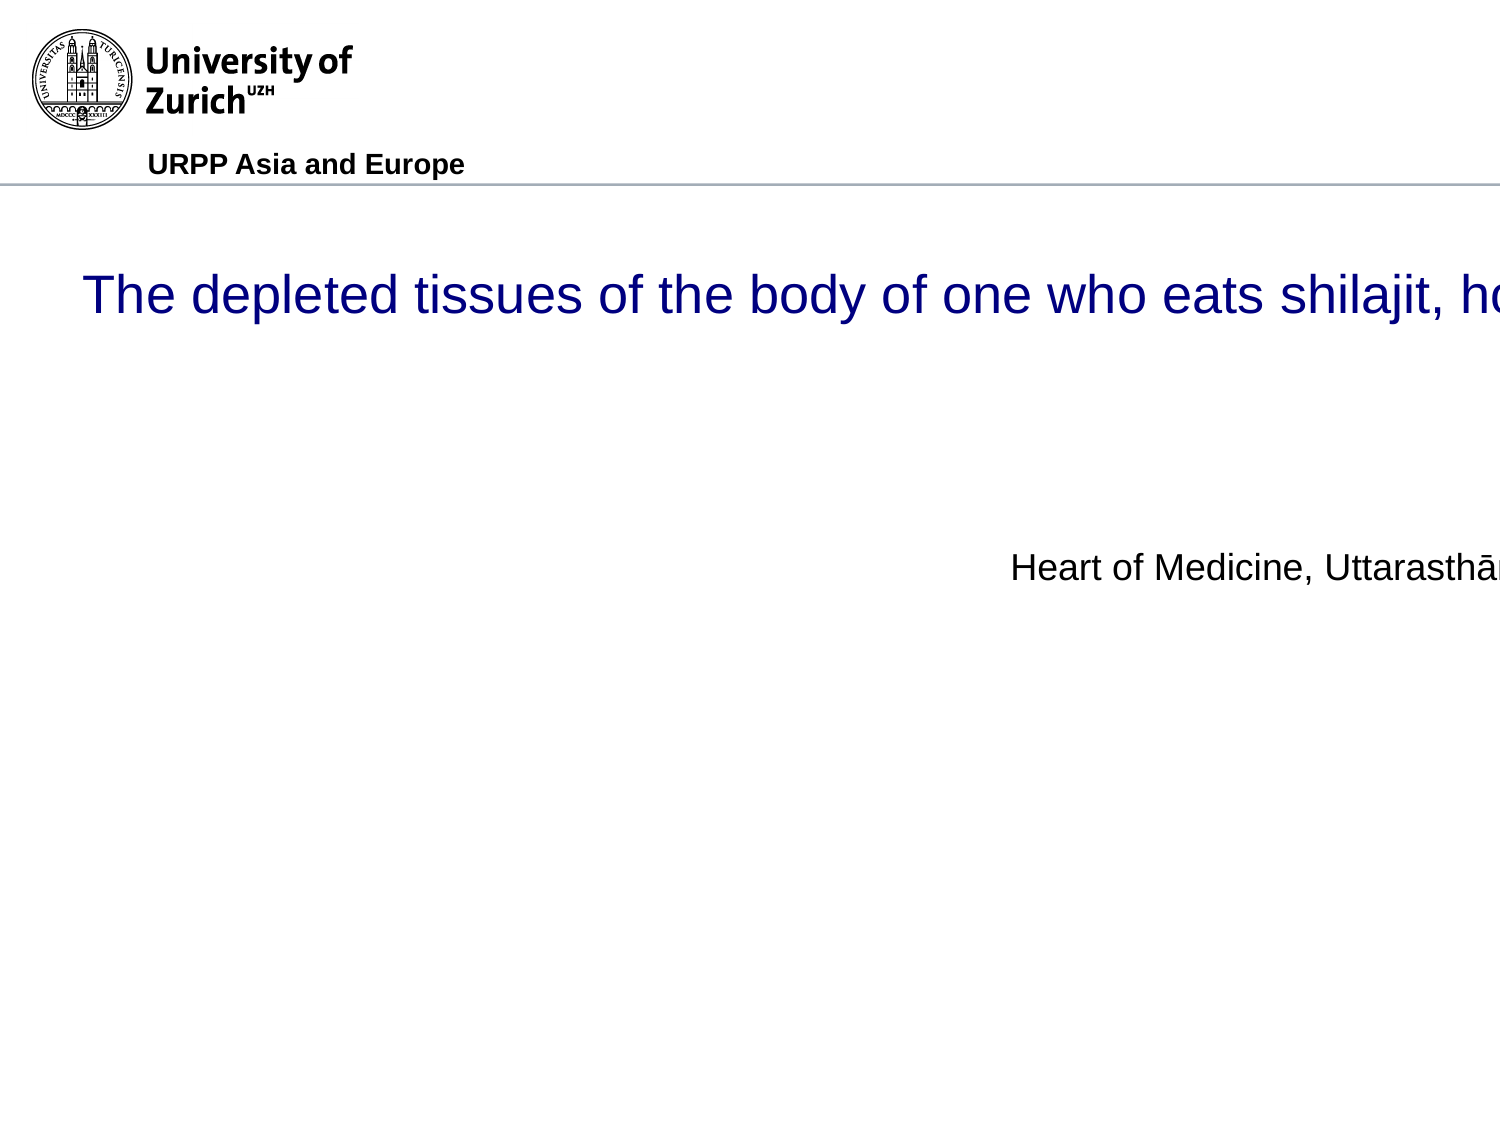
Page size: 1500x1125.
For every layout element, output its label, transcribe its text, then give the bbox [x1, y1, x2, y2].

text_box Heart of Medicine, Uttarasthāna 39.161 [1010, 543, 1453, 650]
text_box The depleted tissues of the body of one who eats shilajit, honey, false black pepper, ghee, iron, chebulic myrobalan, mercury, and pyrites are replenished within fifteen nights like the moon. [82, 259, 1441, 591]
picture [26, 23, 359, 136]
